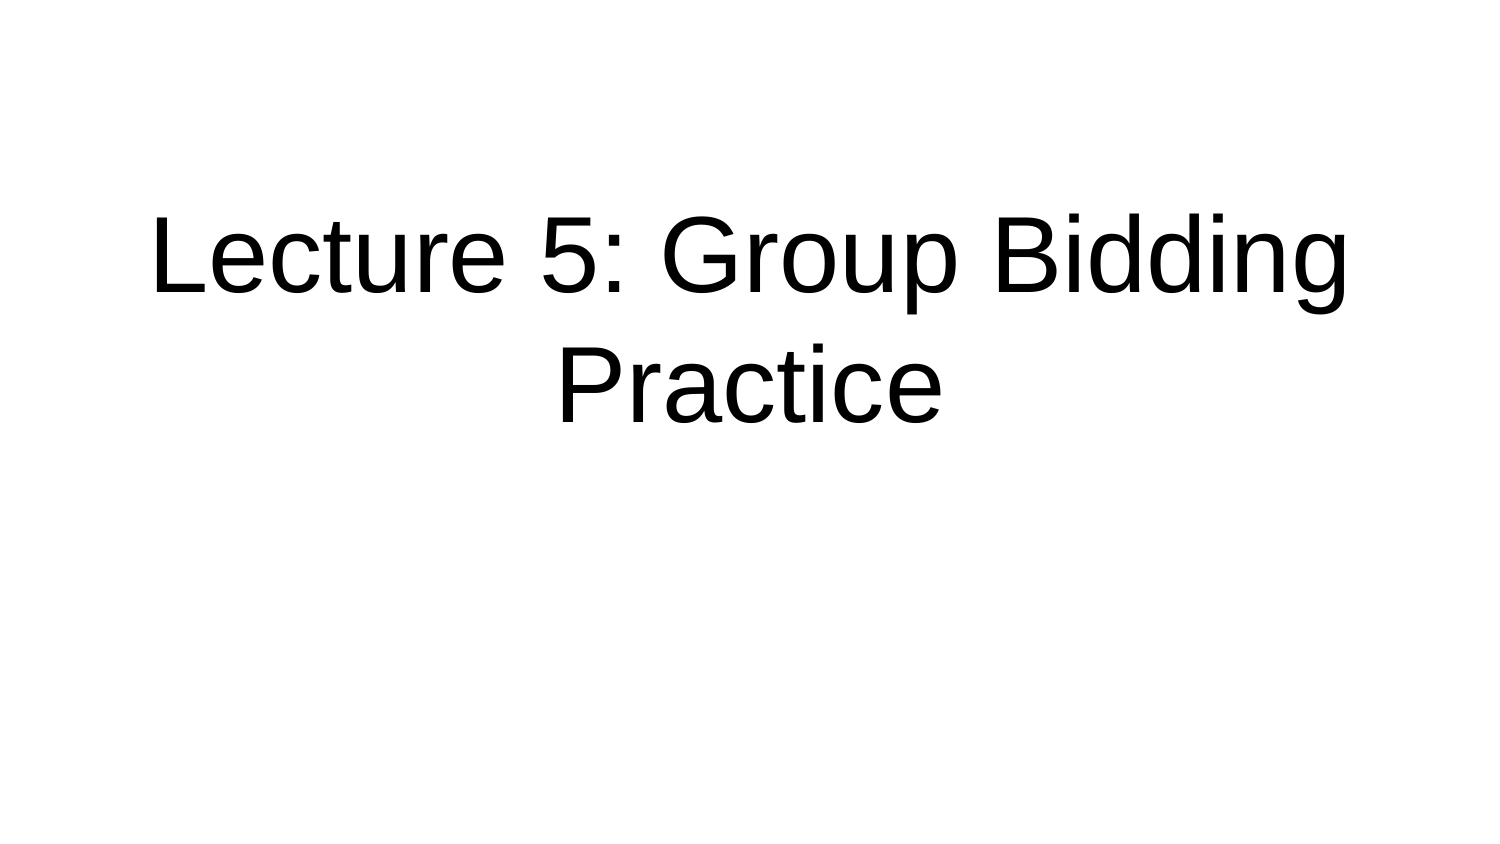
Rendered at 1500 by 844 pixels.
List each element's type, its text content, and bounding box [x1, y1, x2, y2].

title Lecture 5: Group Bidding Practice [51, 122, 1449, 459]
